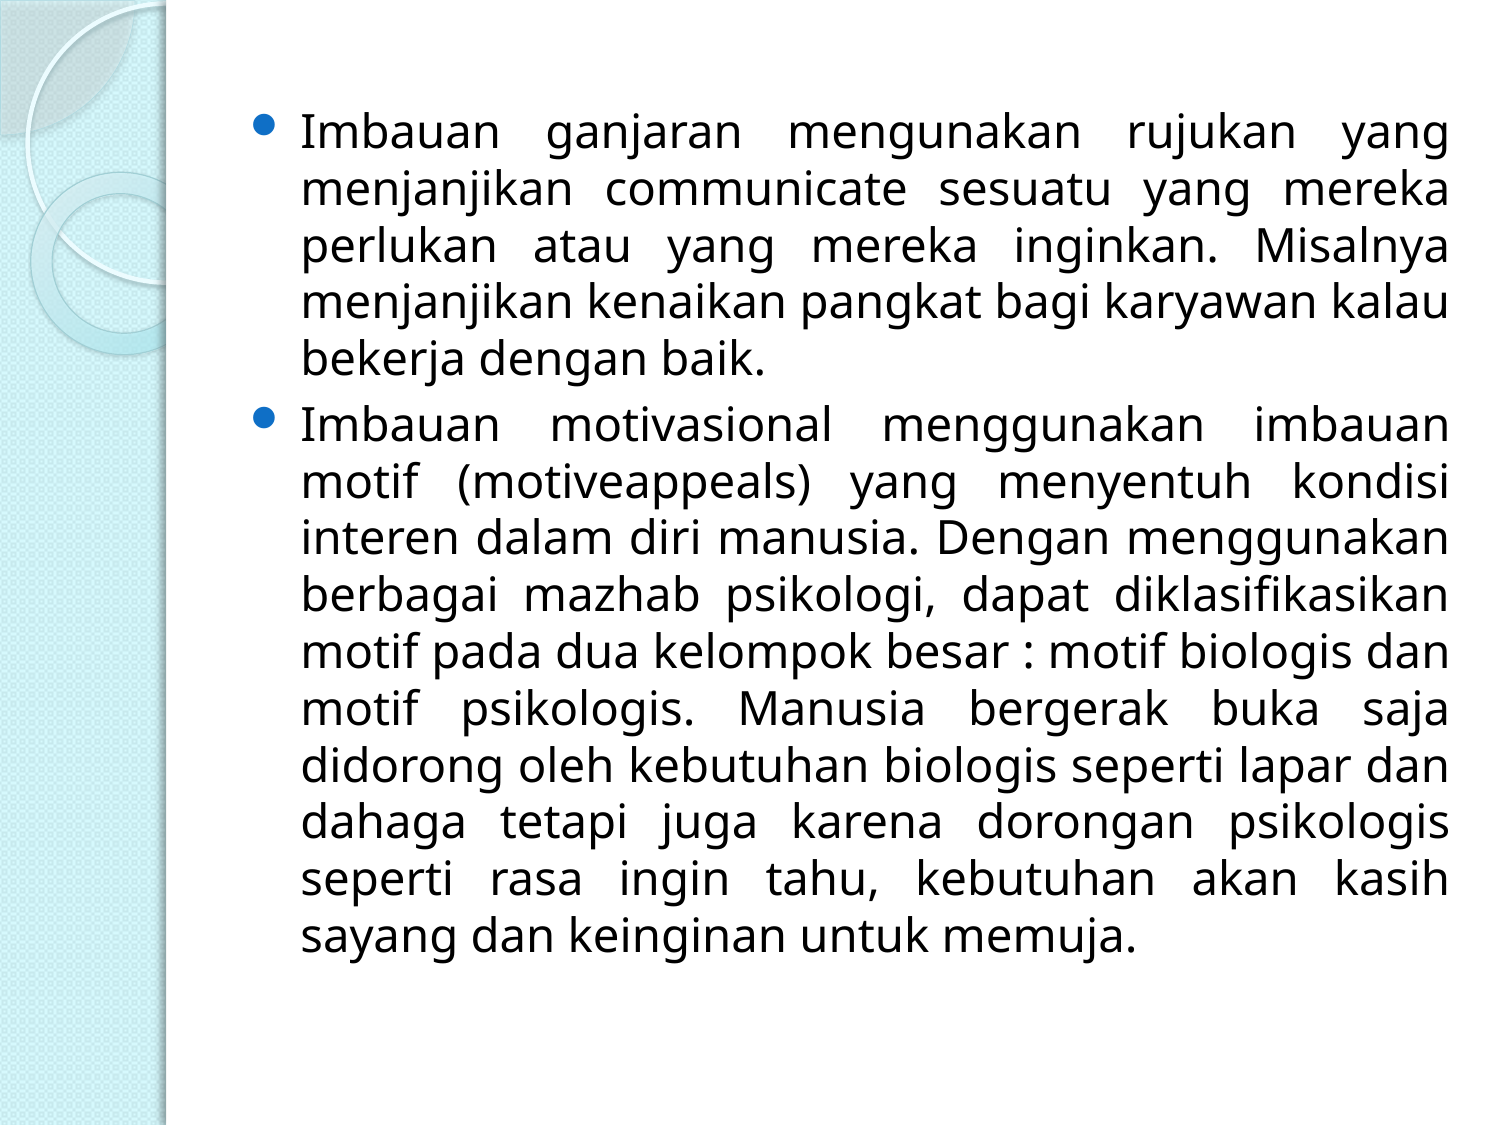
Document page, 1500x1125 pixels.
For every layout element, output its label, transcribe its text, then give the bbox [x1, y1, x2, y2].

list Imbauan ganjaran mengunakan rujukan yang menjanjikan communicate sesuatu yang mereka perlukan atau yang mereka inginkan. Misalnya menjanjikan kenaikan pangkat bagi karyawan kalau bekerja dengan baik. Imbauan motivasional menggunakan imbauan motif (motiveappeals) yang menyentuh kondisi interen dalam diri manusia. Dengan menggunakan berbagai mazhab psikologi, dapat diklasifikasikan motif pada dua kelompok besar : motif biologis dan motif psikologis. Manusia bergerak buka saja didorong oleh kebutuhan biologis seperti lapar dan dahaga tetapi juga karena dorongan psikologis seperti rasa ingin tahu, kebutuhan akan kasih sayang dan keinginan untuk memuja. [235, 93, 1466, 1025]
